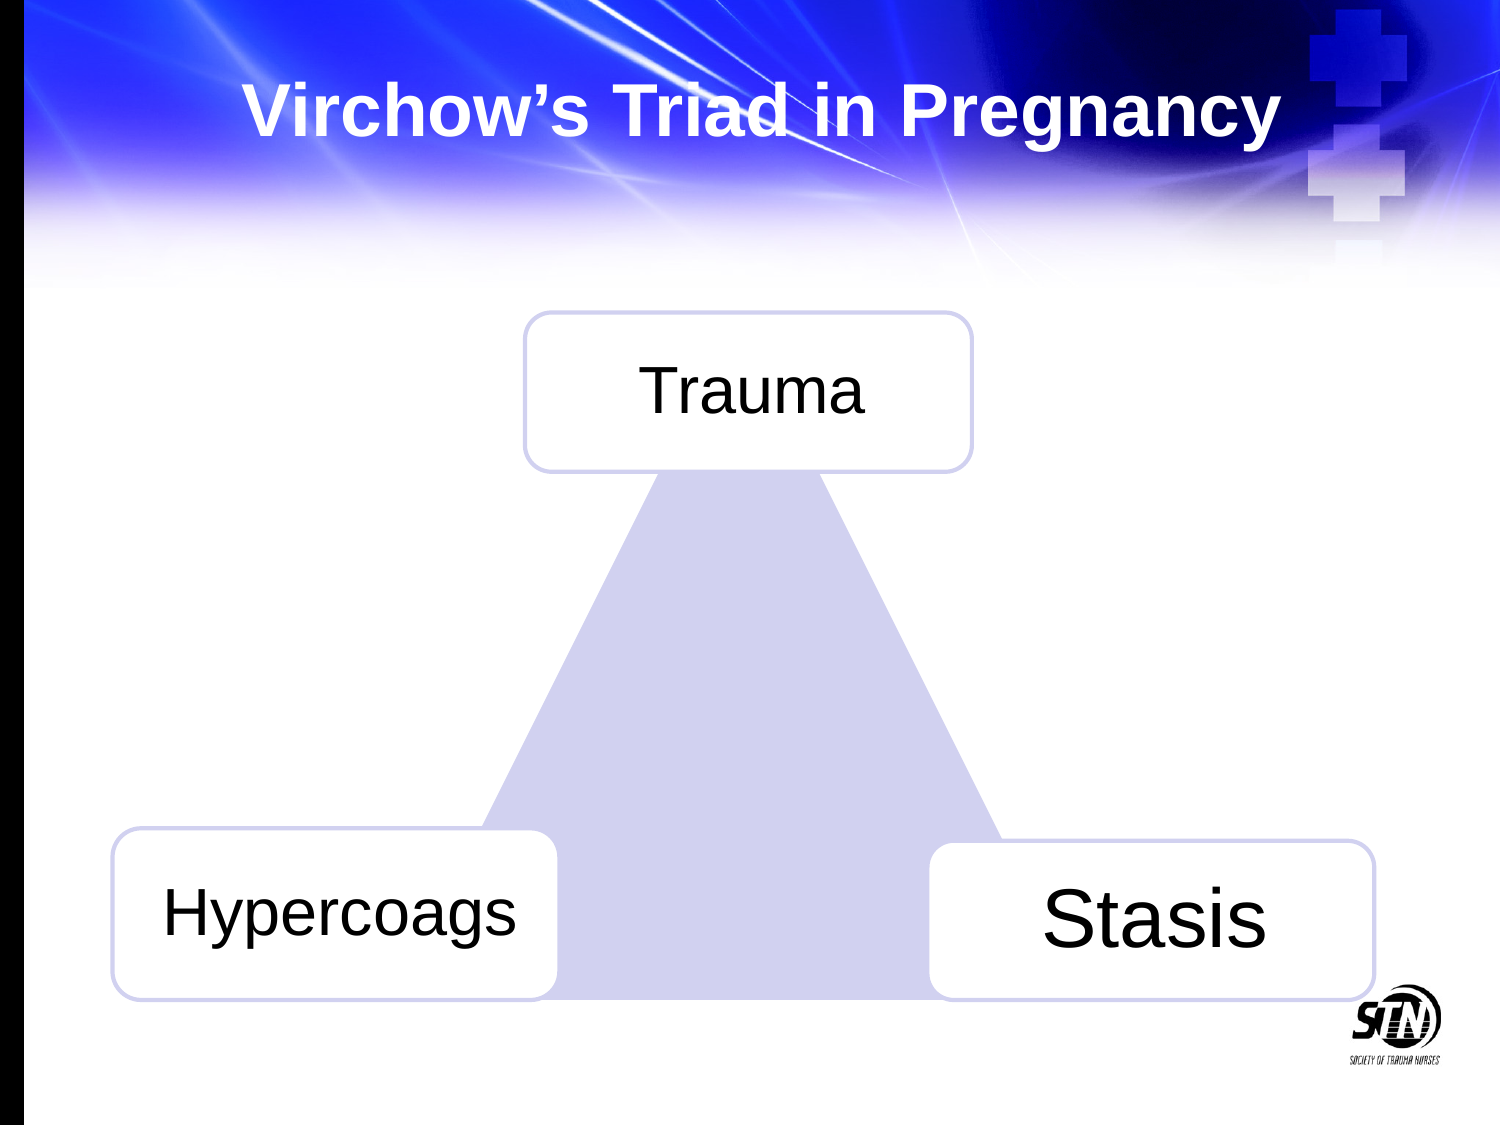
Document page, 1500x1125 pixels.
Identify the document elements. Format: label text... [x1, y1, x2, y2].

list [112, 312, 1388, 1001]
picture [0, 0, 1500, 1125]
title Virchow’s Triad in Pregnancy [24, 12, 1500, 200]
